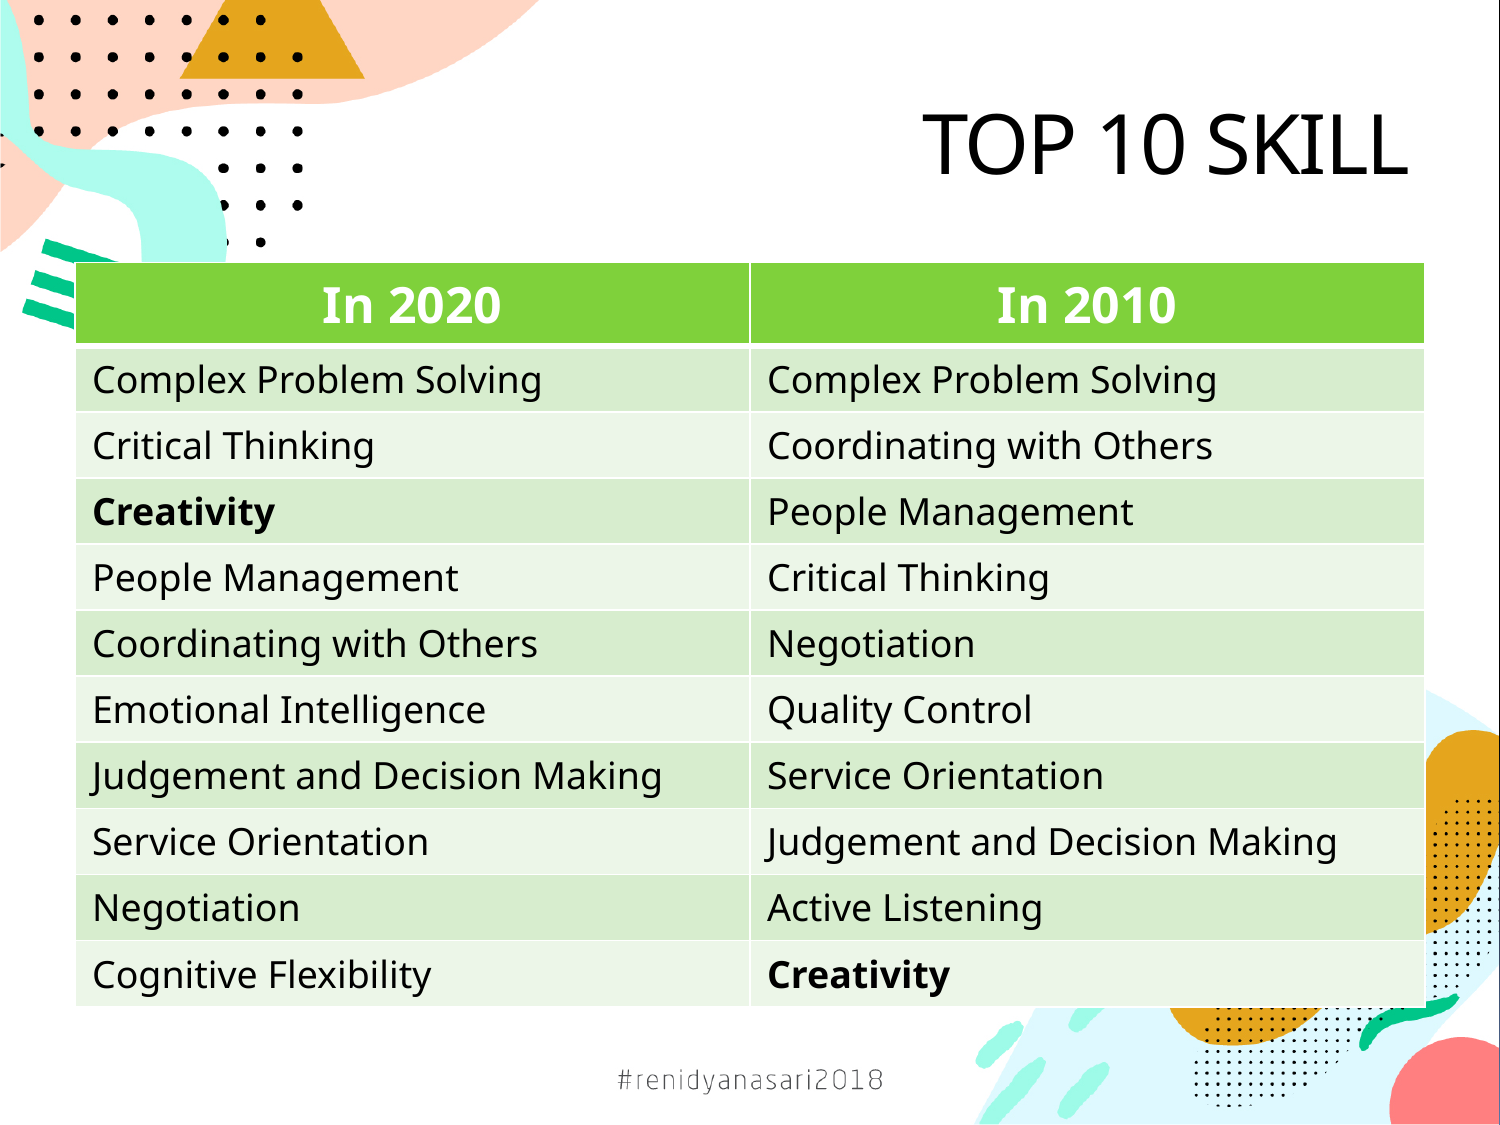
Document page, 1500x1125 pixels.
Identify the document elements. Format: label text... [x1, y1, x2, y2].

title TOP 10 SKILL [150, 83, 1425, 234]
table_cell Creativity [751, 941, 1424, 1006]
table_cell Coordinating with Others [751, 413, 1424, 477]
table_cell People Management [751, 479, 1424, 543]
table_cell Coordinating with Others [76, 611, 749, 675]
table_cell Negotiation [76, 875, 749, 940]
table_cell Creativity [76, 479, 749, 543]
table_cell Quality Control [751, 677, 1424, 741]
picture [0, 0, 1499, 1125]
table_cell Active Listening [751, 875, 1424, 940]
table_header In 2010 [751, 263, 1424, 343]
table_cell People Management [76, 545, 749, 609]
table_cell Negotiation [751, 611, 1424, 675]
table_cell Complex Problem Solving [751, 349, 1424, 411]
table_cell Service Orientation [76, 809, 749, 874]
table_header In 2020 [76, 263, 749, 343]
table_cell Judgement and Decision Making [76, 743, 749, 808]
table_cell Judgement and Decision Making [751, 809, 1424, 874]
table_cell Critical Thinking [751, 545, 1424, 609]
table_cell Cognitive Flexibility [76, 941, 749, 1006]
table_cell Critical Thinking [76, 413, 749, 477]
table_cell Emotional Intelligence [76, 677, 749, 741]
table_cell Service Orientation [751, 743, 1424, 808]
table_cell Complex Problem Solving [76, 349, 749, 411]
